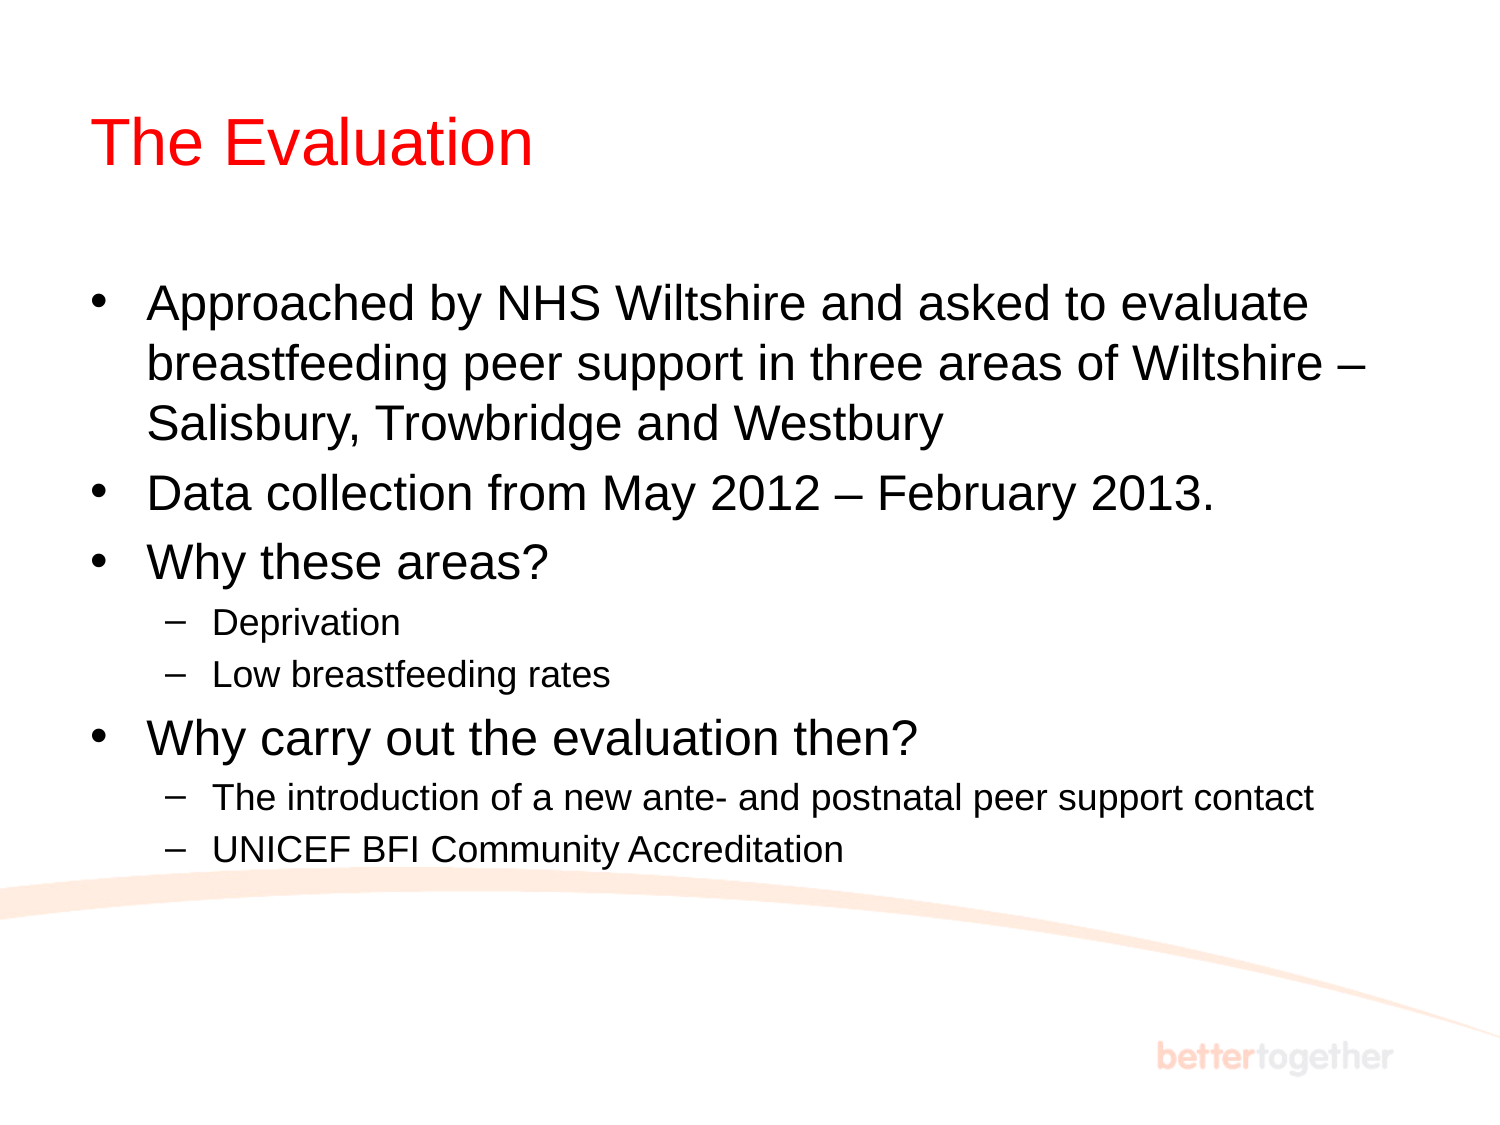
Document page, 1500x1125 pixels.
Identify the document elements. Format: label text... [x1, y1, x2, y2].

list Approached by NHS Wiltshire and asked to evaluate breastfeeding peer support in three areas of Wiltshire – Salisbury, Trowbridge and Westbury Data collection from May 2012 – February 2013. Why these areas? Deprivation Low breastfeeding rates Why carry out the evaluation then? The introduction of a new ante- and postnatal peer support contact UNICEF BFI Community Accreditation [74, 262, 1426, 1006]
title The Evaluation [74, 44, 1426, 233]
